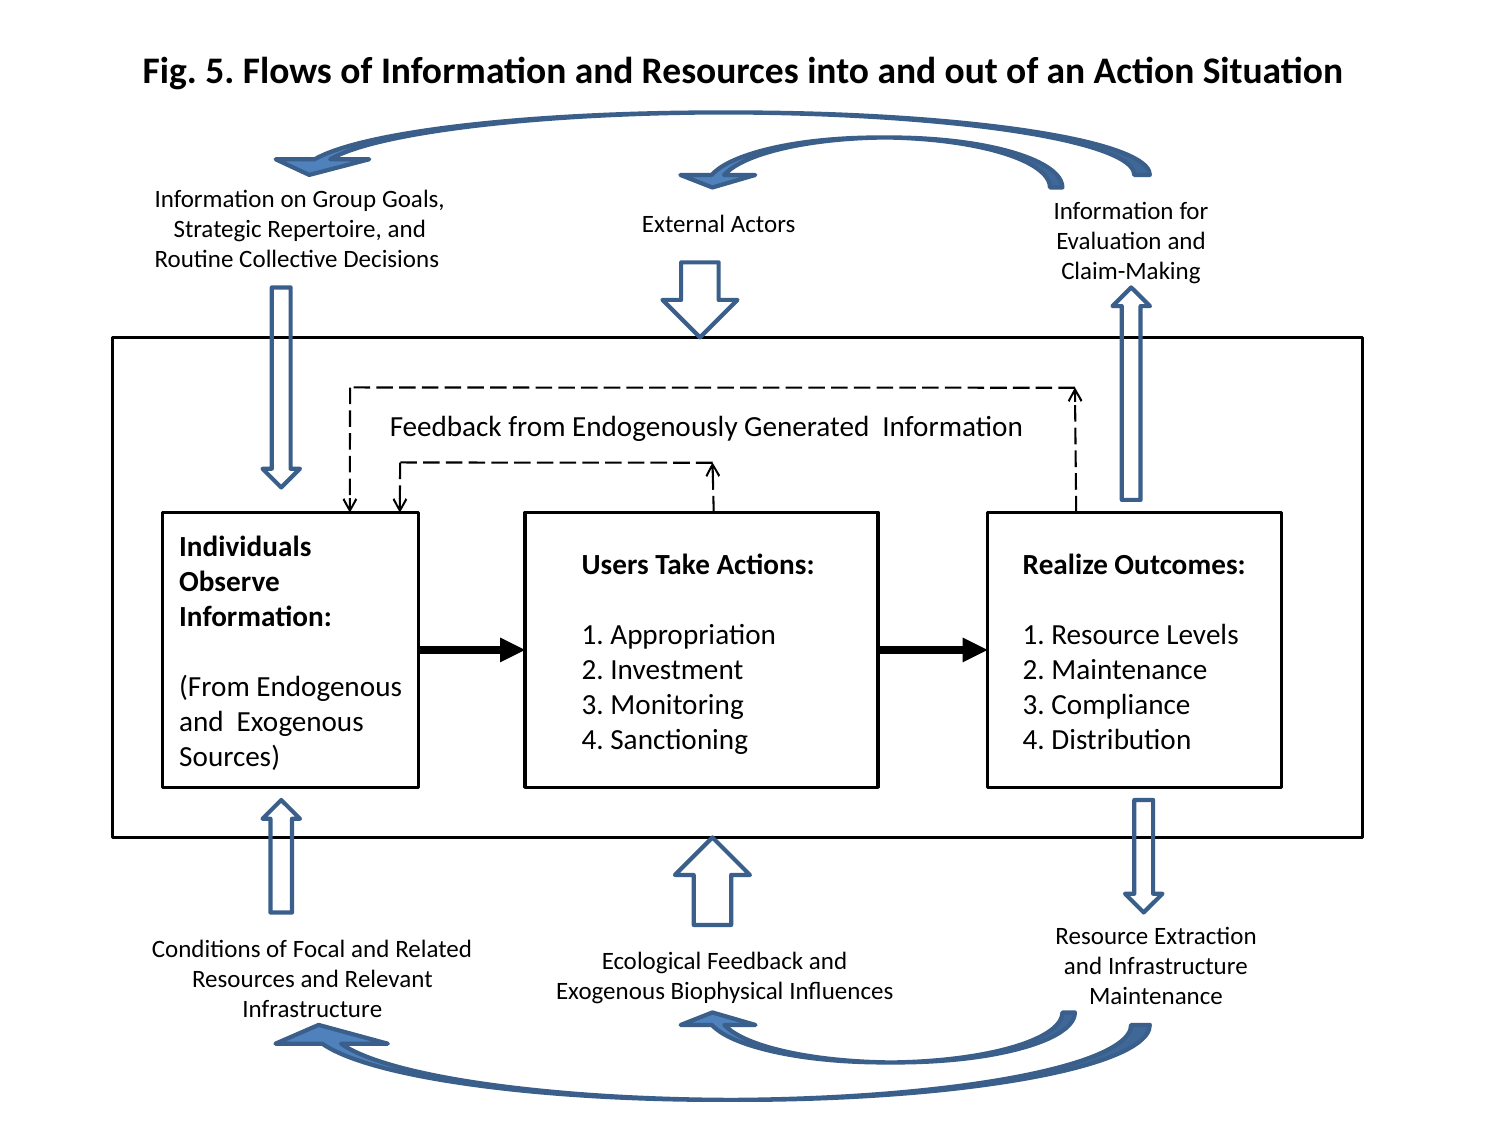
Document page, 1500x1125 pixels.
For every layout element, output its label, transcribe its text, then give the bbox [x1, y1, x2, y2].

text_box Fig. 5. Flows of Information and Resources into and out of an Action Situation [99, 37, 1388, 100]
text_box Conditions of Focal and Related Resources and Relevant Infrastructure [124, 924, 500, 1030]
text_box Information for Evaluation and Claim-Making [1012, 187, 1250, 293]
text_box Users Take Actions: 1. Appropriation 2. Investment 3. Monitoring 4. Sanctioning [524, 512, 879, 788]
text_box [673, 835, 752, 928]
text_box [678, 1010, 1078, 1065]
text_box Information on Group Goals, Strategic Repertoire, and Routine Collective Decisions [125, 174, 475, 280]
text_box Resource Extraction and Infrastructure Maintenance [1037, 912, 1275, 1018]
text_box Individuals Observe Information: (From Endogenous and Exogenous Sources) [162, 512, 419, 788]
text_box [112, 337, 1363, 838]
text_box External Actors [599, 200, 838, 245]
text_box [1123, 797, 1165, 912]
text_box Feedback from Endogenously Generated Information [375, 399, 1075, 450]
text_box Ecological Feedback and Exogenous Biophysical Influences [537, 937, 913, 1013]
text_box [678, 135, 1065, 190]
text_box [1110, 293, 1152, 502]
text_box [260, 797, 302, 915]
text_box [660, 260, 740, 340]
text_box [260, 285, 302, 490]
text_box [273, 1022, 1152, 1102]
text_box [273, 110, 1152, 178]
